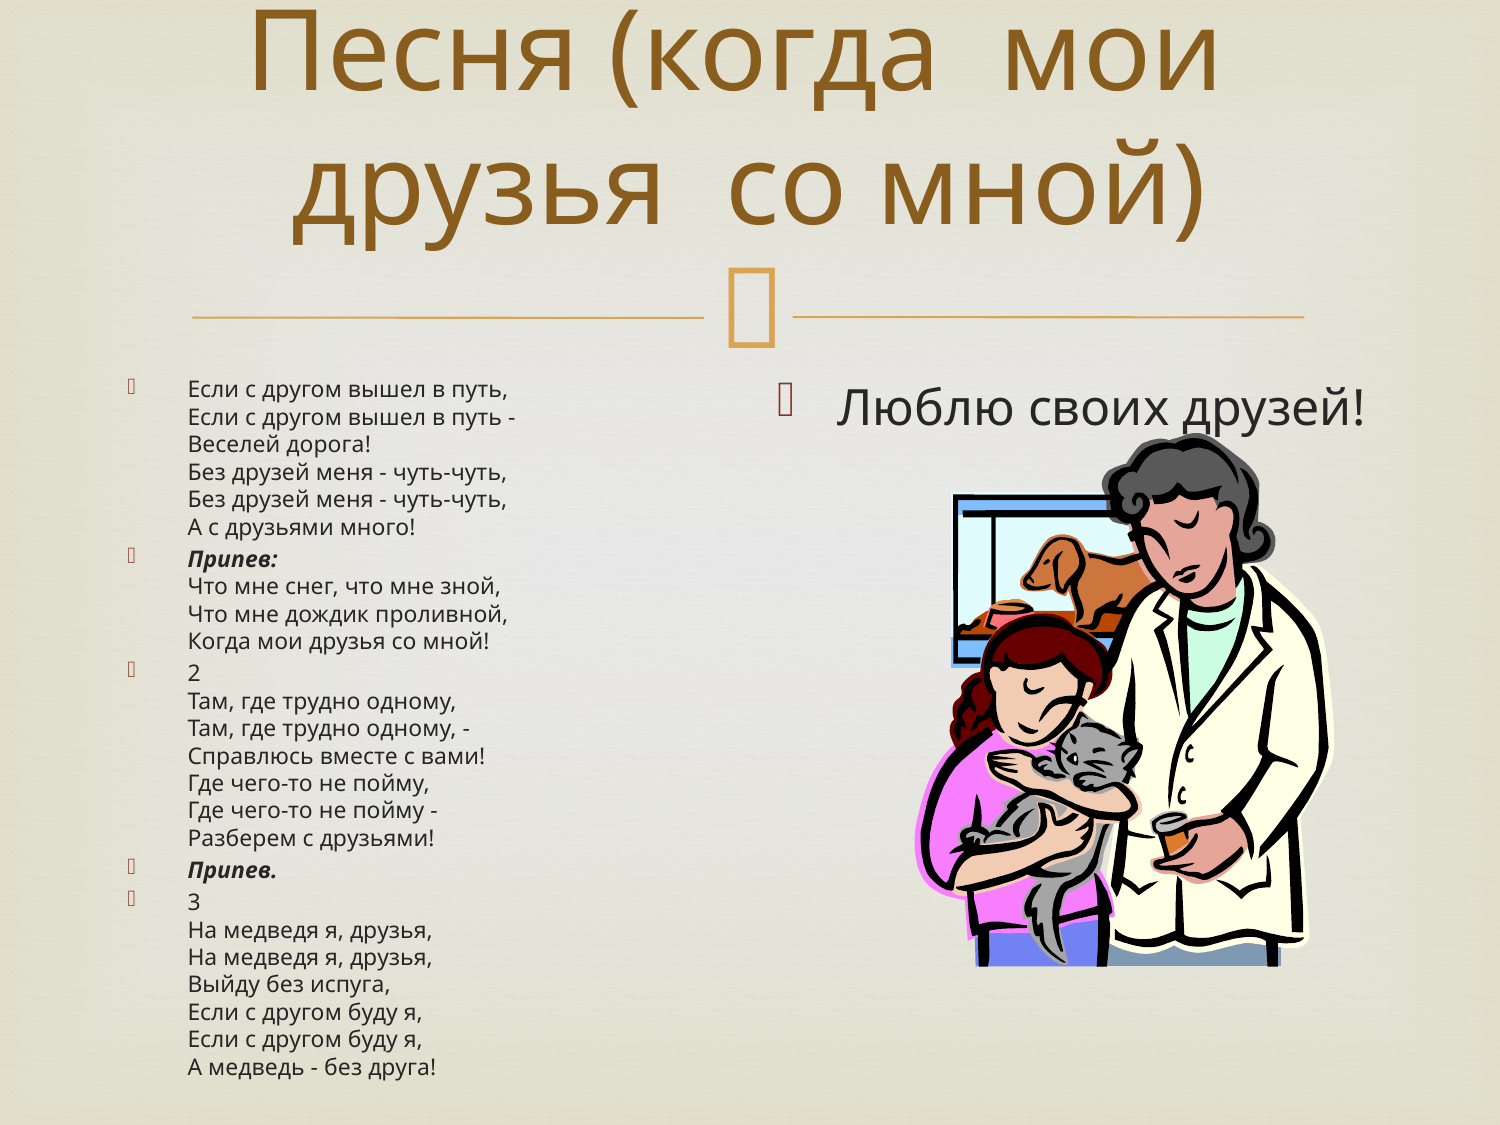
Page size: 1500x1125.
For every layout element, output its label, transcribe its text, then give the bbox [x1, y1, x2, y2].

list Люблю своих друзей! [761, 367, 1386, 1004]
list Если с другом вышел в путь, Если с другом вышел в путь - Веселей дорога! Без друзей меня - чуть-чуть, Без друзей меня - чуть-чуть, А с друзьями много! Припев: Что мне снег, что мне зной, Что мне дождик проливной, Когда мои друзья со мной! 2 Там, где трудно одному, Там, где трудно одному, - Справлюсь вместе с вами! Где чего-то не пойму, Где чего-то не пойму - Разберем с друзьями! Припев. 3 На медведя я, друзья, На медведя я, друзья, Выйду без испуга, Если с другом буду я, Если с другом буду я, А медведь - без друга! [112, 367, 737, 1004]
picture [913, 431, 1340, 968]
title Песня (когда мои друзья со мной) [112, 93, 1386, 267]
